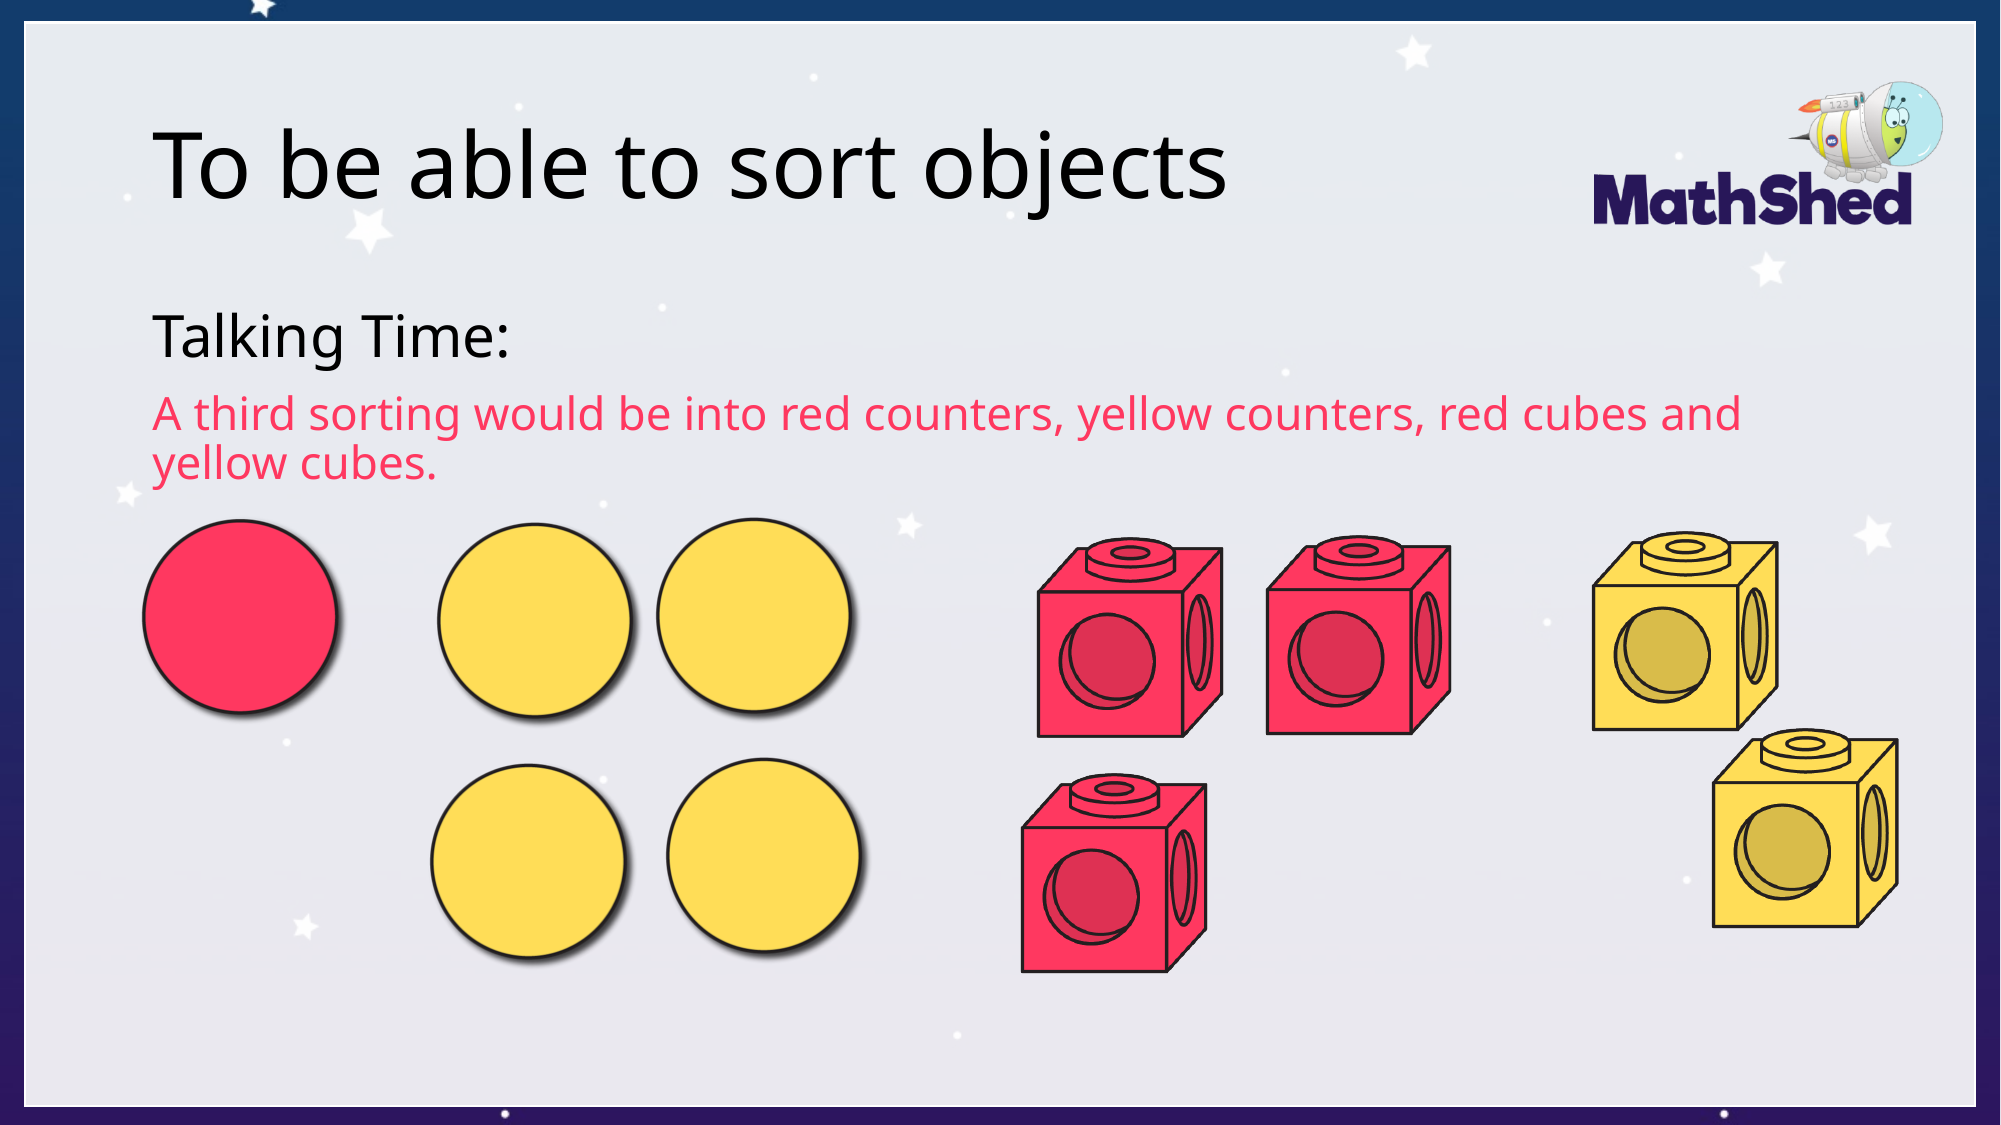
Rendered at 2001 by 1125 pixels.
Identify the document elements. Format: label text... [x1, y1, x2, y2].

picture [0, 0, 2001, 1125]
list Talking Time: A third sorting would be into red counters, yellow counters, red cubes and yellow cubes. [137, 299, 1863, 1014]
title To be able to sort objects [137, 59, 1578, 278]
